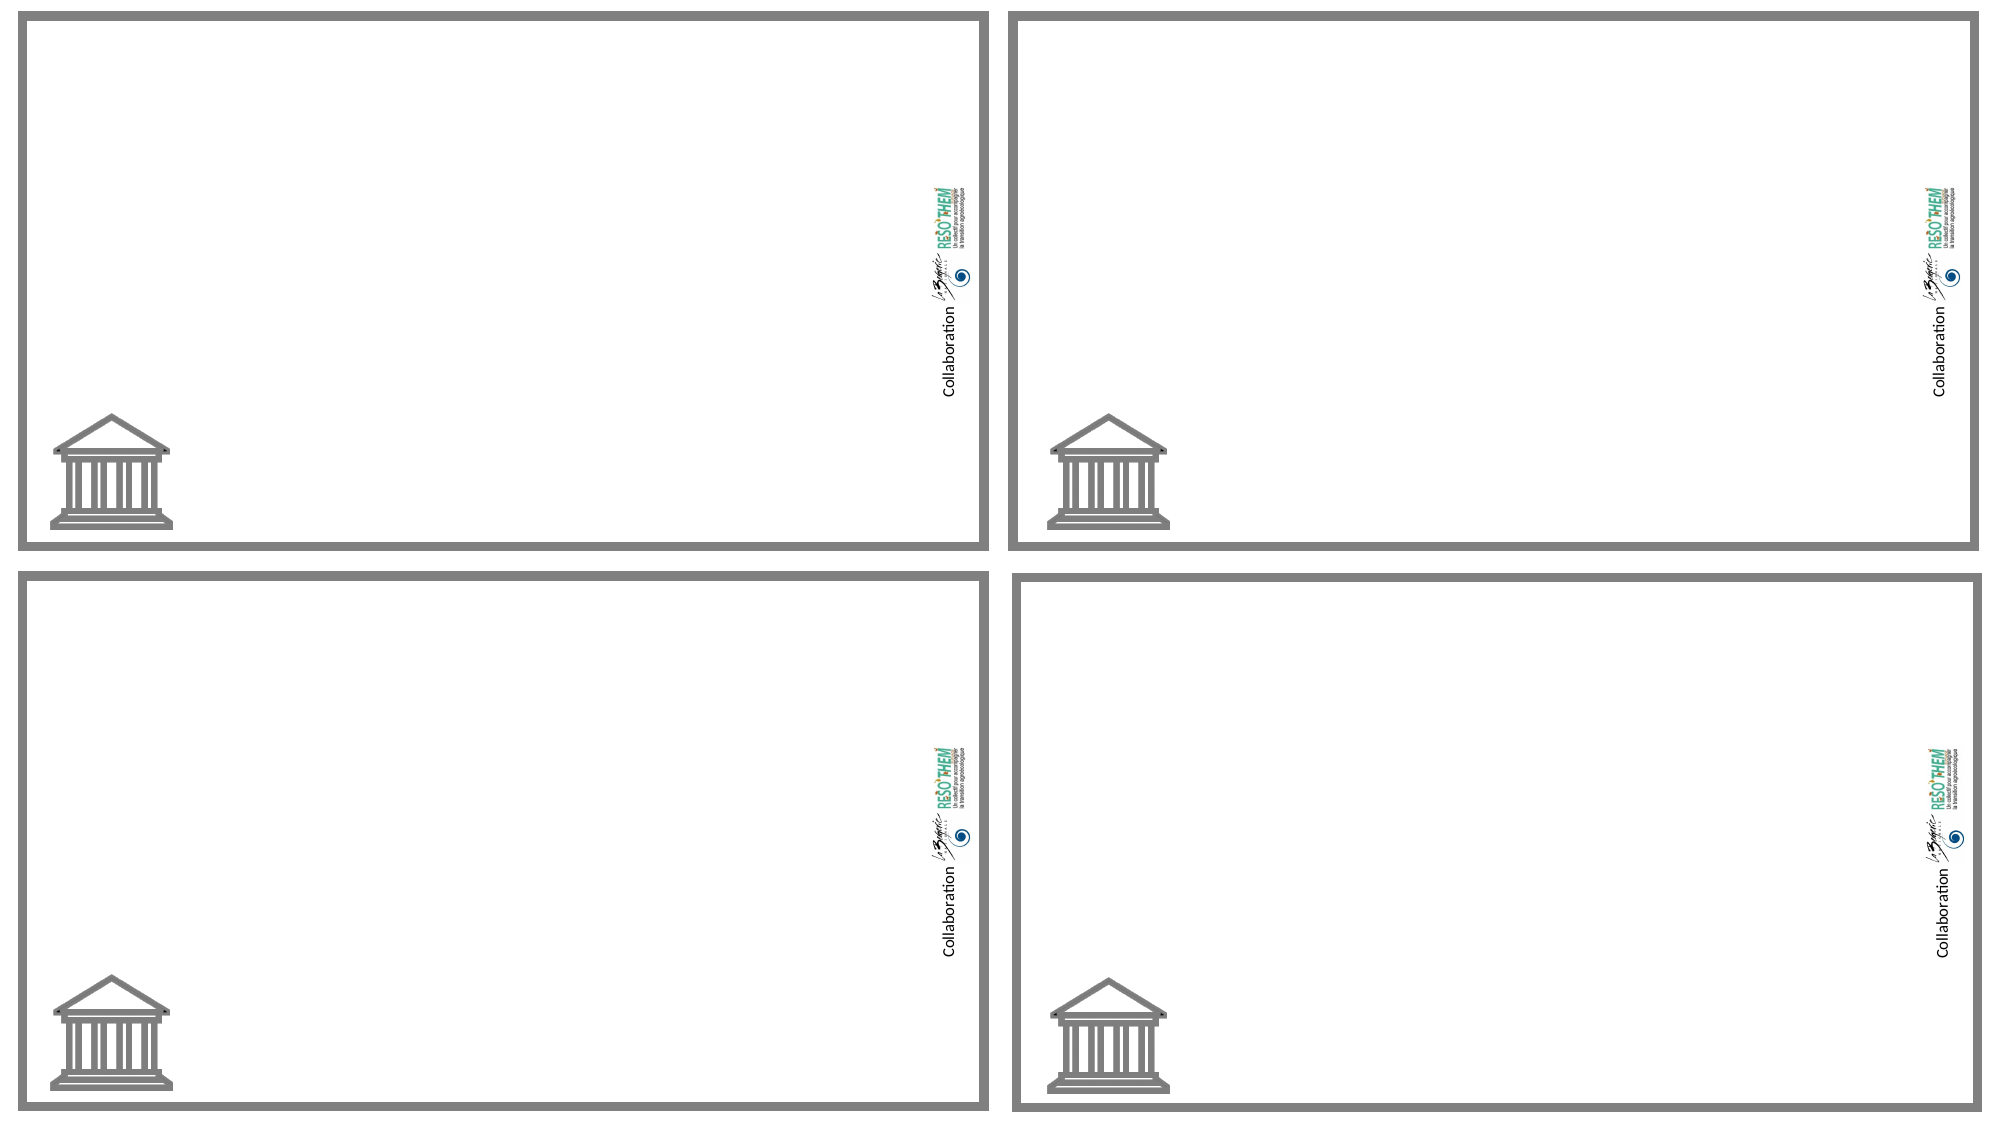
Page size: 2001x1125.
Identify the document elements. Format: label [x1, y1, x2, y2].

text_box [22, 15, 985, 547]
text_box [1012, 15, 1975, 547]
picture [1033, 960, 1184, 1111]
text_box [22, 575, 985, 1107]
picture [36, 957, 187, 1108]
text_box [927, 734, 971, 973]
picture [36, 396, 187, 547]
text_box [1015, 576, 1979, 1109]
text_box [927, 174, 971, 413]
picture [1033, 396, 1184, 547]
text_box [1918, 174, 1961, 413]
text_box [1921, 735, 1965, 974]
